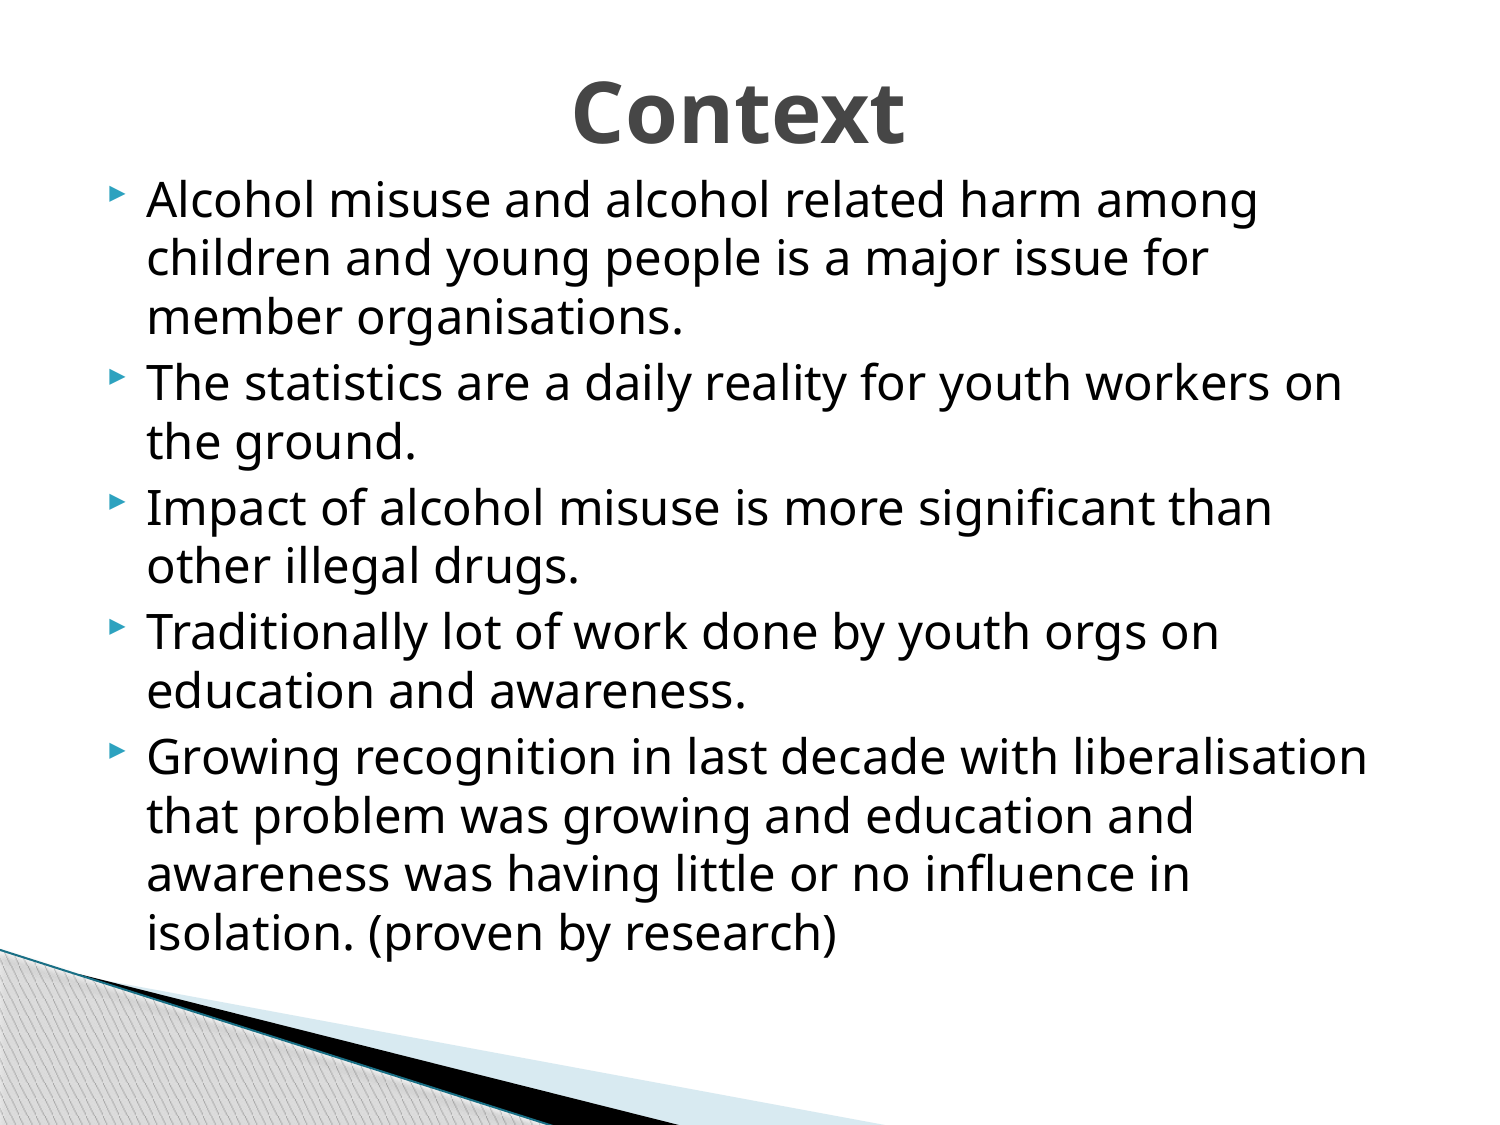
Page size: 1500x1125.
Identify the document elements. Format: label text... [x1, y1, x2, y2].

list Alcohol misuse and alcohol related harm among children and young people is a major issue for member organisations. The statistics are a daily reality for youth workers on the ground. Impact of alcohol misuse is more significant than other illegal drugs. Traditionally lot of work done by youth orgs on education and awareness. Growing recognition in last decade with liberalisation that problem was growing and education and awareness was having little or no influence in isolation. (proven by research) [75, 173, 1425, 976]
title Context [75, 45, 1425, 173]
